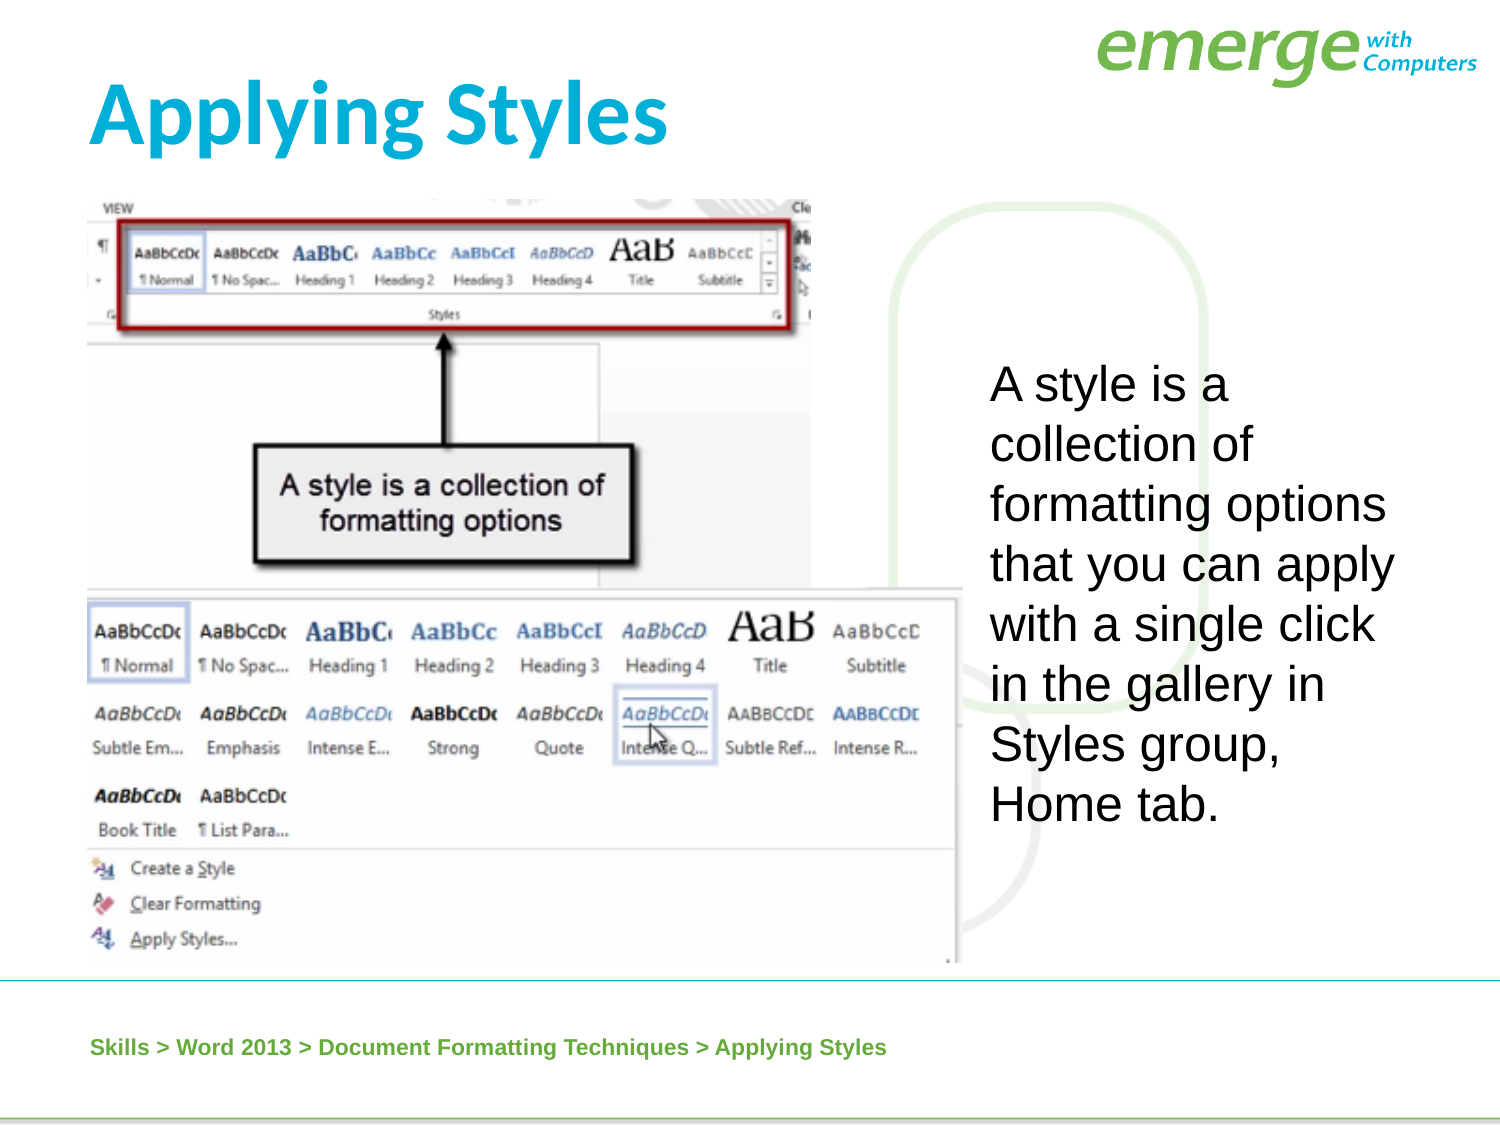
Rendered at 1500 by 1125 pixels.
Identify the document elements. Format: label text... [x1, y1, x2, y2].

picture [0, 982, 1500, 1125]
text_box Skills > Word 2013 > Document Formatting Techniques > Applying Styles [75, 1025, 950, 1075]
picture [1074, 0, 1500, 109]
picture [24, 185, 1500, 979]
text_box A style is a collection of formatting options that you can apply with a single click in the gallery in Styles group, Home tab. [974, 343, 1425, 832]
text_box Applying Styles [74, 45, 1425, 163]
